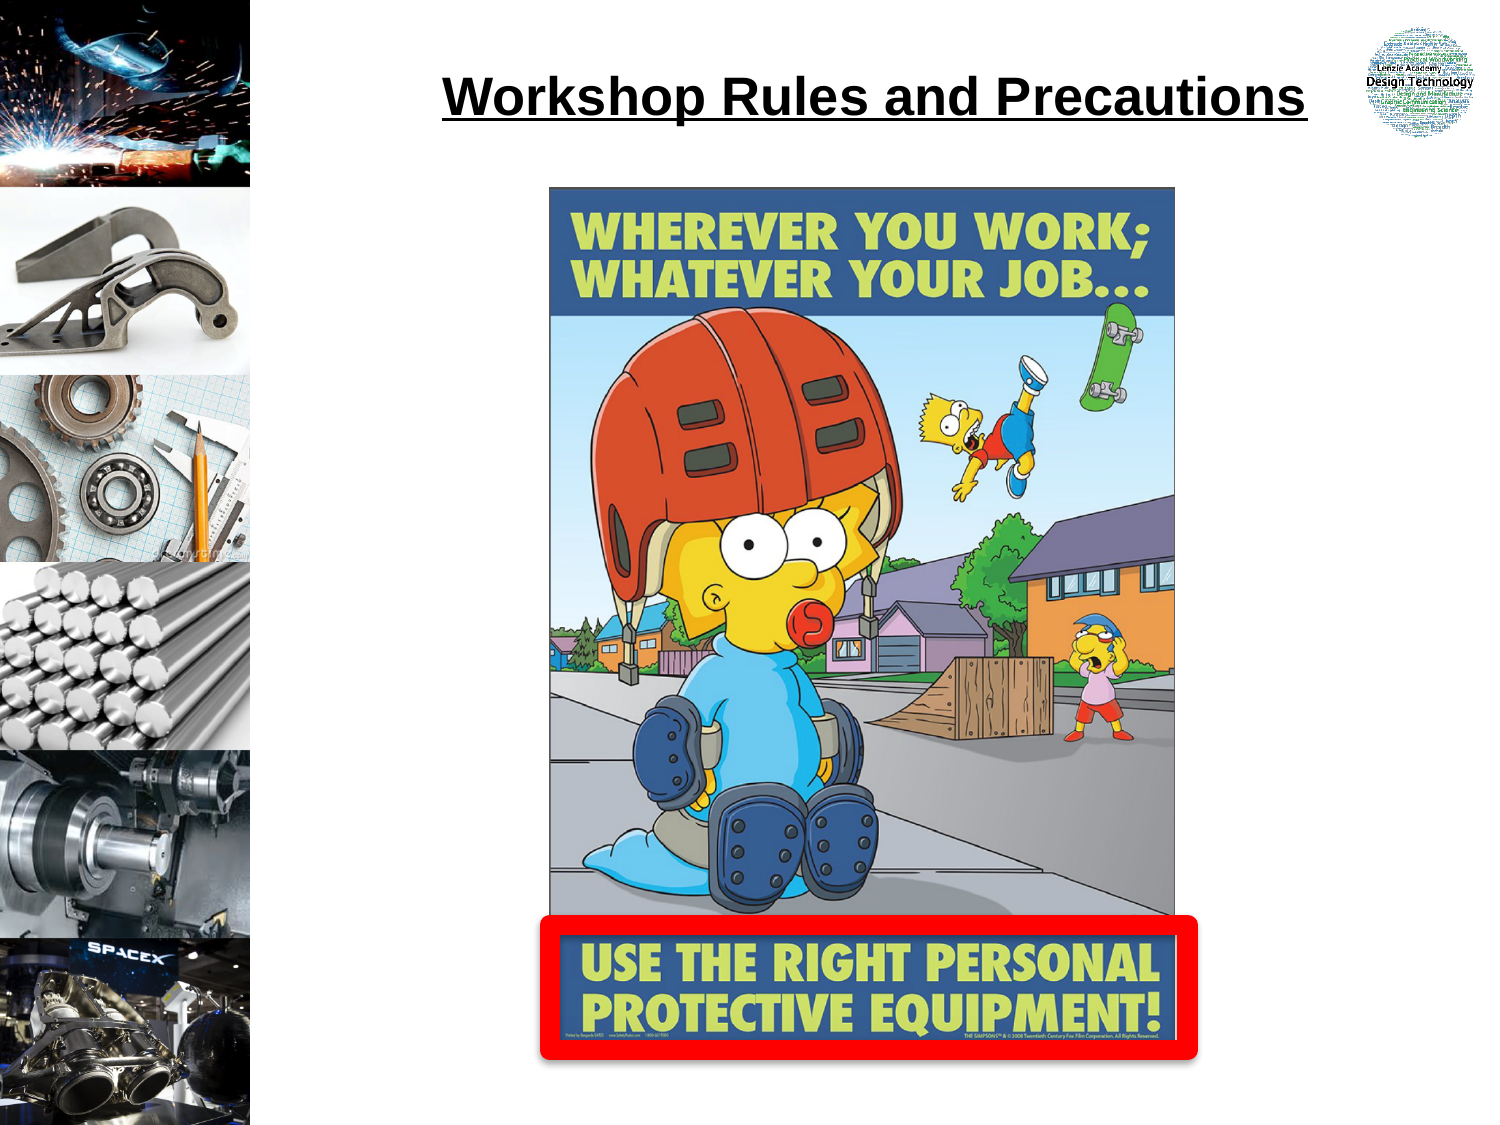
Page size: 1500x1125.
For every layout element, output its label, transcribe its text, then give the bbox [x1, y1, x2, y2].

picture [1362, 24, 1478, 140]
text_box [1179, 924, 1188, 1051]
title Workshop Rules and Precautions [251, 0, 1500, 188]
picture [0, 0, 251, 1125]
picture [549, 187, 1176, 1051]
